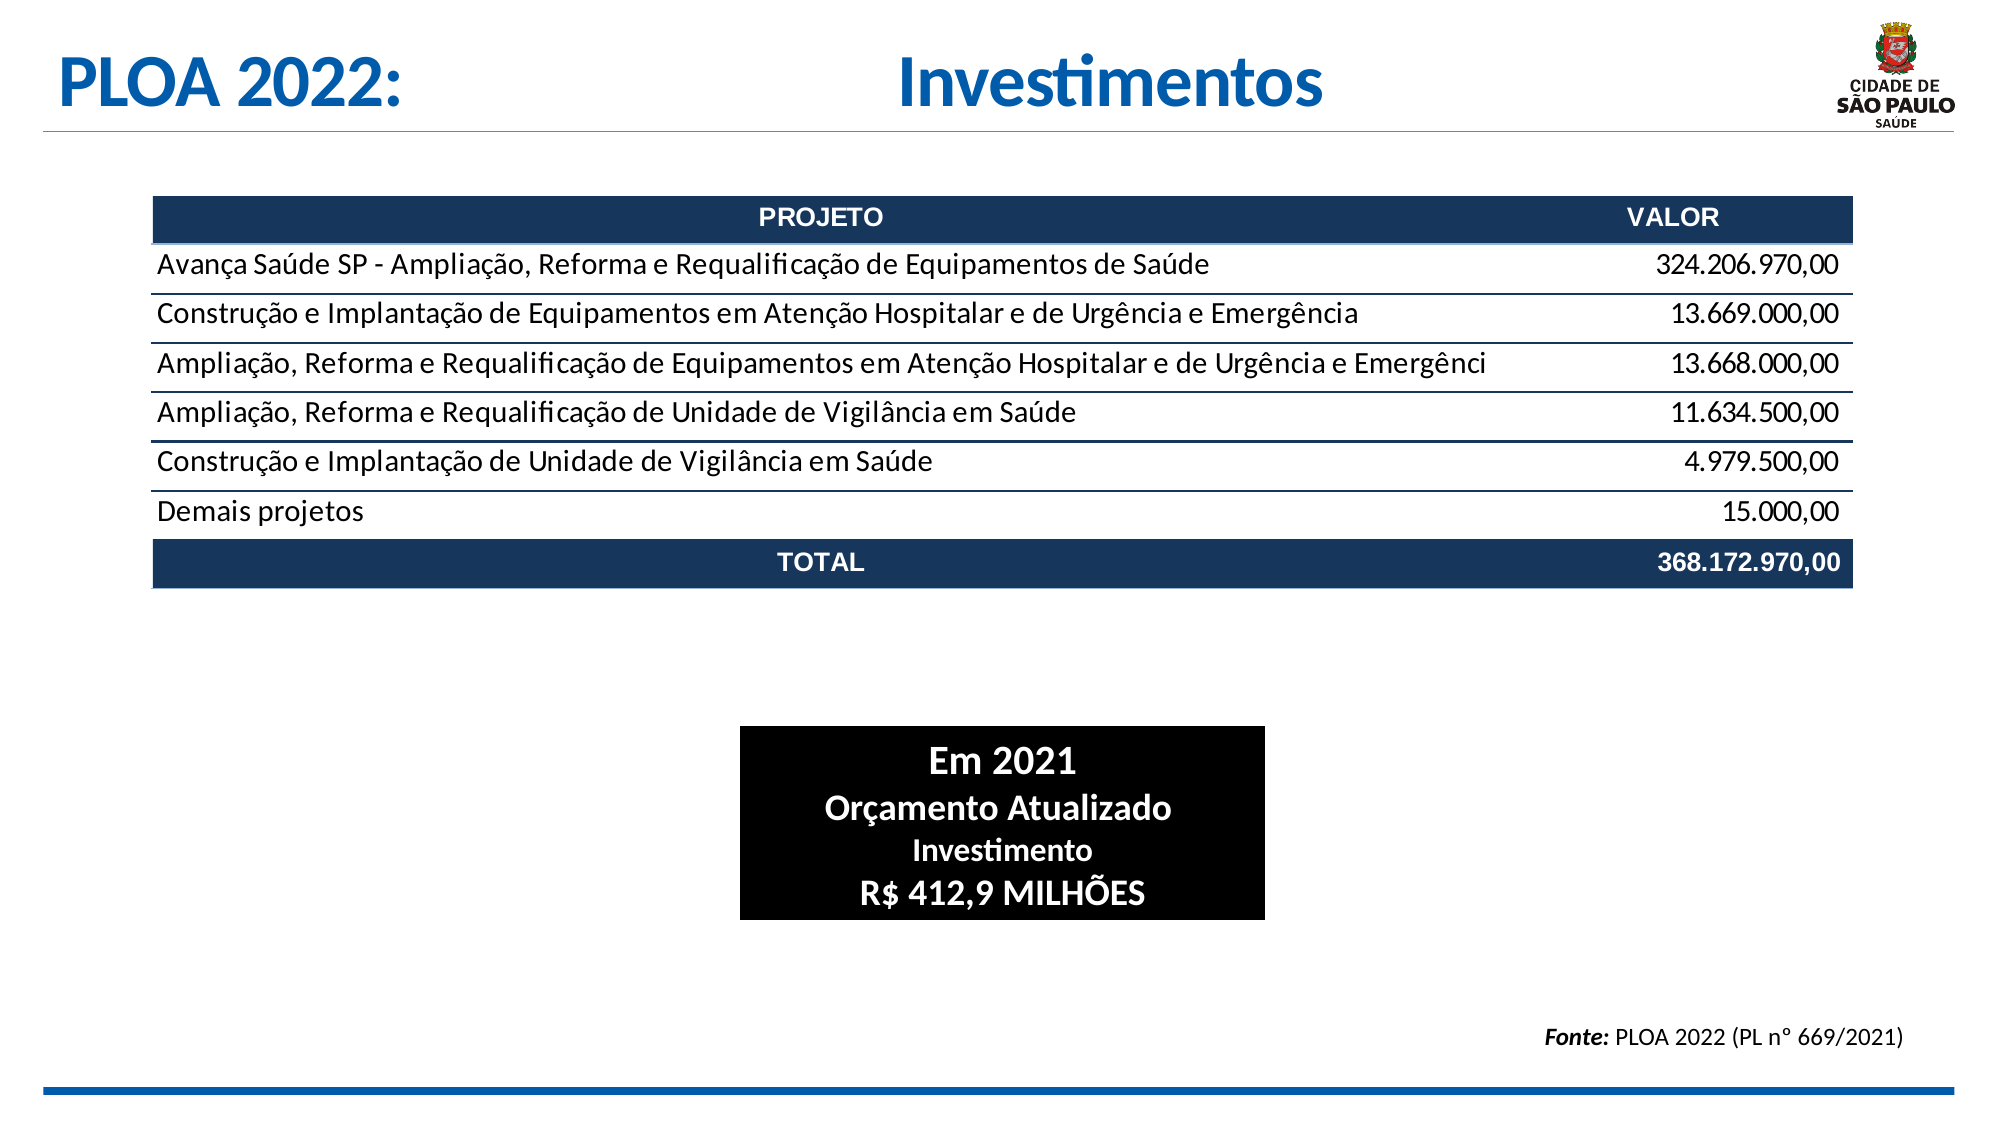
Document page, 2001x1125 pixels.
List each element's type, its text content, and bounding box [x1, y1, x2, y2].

text_box Fonte: PLOA 2022 (PL nº 669/2021) [1530, 1013, 1937, 1058]
text_box Em 2021 Orçamento Atualizado Investimento R$ 412,9 MILHÕES [739, 725, 1266, 921]
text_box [150, 193, 1856, 591]
title PLOA 2022: Investimentos [43, 22, 1955, 130]
